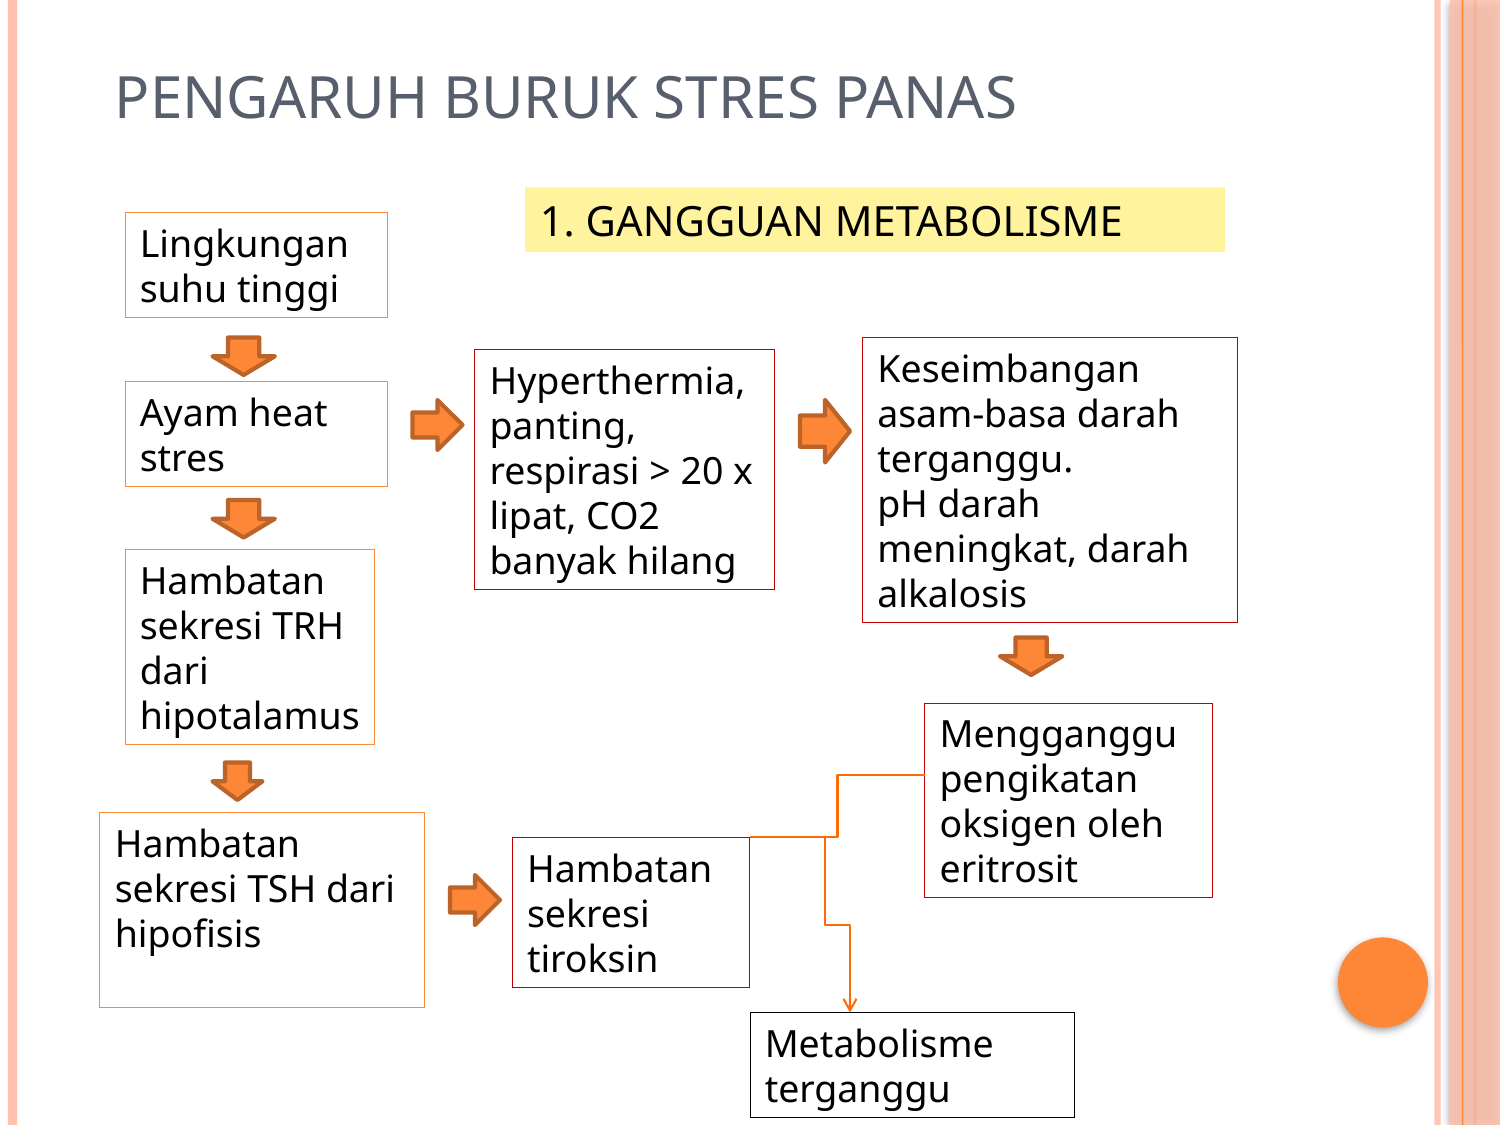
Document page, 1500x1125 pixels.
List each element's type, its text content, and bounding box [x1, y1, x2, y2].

title PENGARUH BURUK STRES PANAS [99, 0, 1300, 138]
text_box Keseimbangan asam-basa darah terganggu. pH darah meningkat, darah alkalosis [862, 337, 1238, 623]
text_box Ayam heat stres [125, 381, 388, 487]
text_box Hyperthermia, panting, respirasi > 20 x lipat, CO2 banyak hilang [474, 349, 775, 590]
text_box 1. GANGGUAN METABOLISME [525, 187, 1225, 253]
text_box [410, 398, 465, 452]
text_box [749, 911, 926, 938]
text_box [997, 635, 1065, 677]
text_box Hambatan sekresi TSH dari hipofisis [99, 812, 425, 1008]
text_box [447, 873, 503, 927]
text_box [210, 497, 277, 540]
text_box Mengganggu pengikatan oksigen oleh eritrosit [924, 703, 1213, 898]
text_box Lingkungan suhu tinggi [125, 212, 388, 318]
text_box [797, 397, 852, 465]
text_box Hambatan sekresi tiroksin [512, 837, 750, 988]
text_box Metabolisme terganggu [750, 1012, 1075, 1118]
text_box [210, 760, 265, 802]
text_box [210, 335, 277, 377]
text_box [749, 774, 926, 838]
text_box Hambatan sekresi TRH dari hipotalamus [125, 549, 375, 745]
